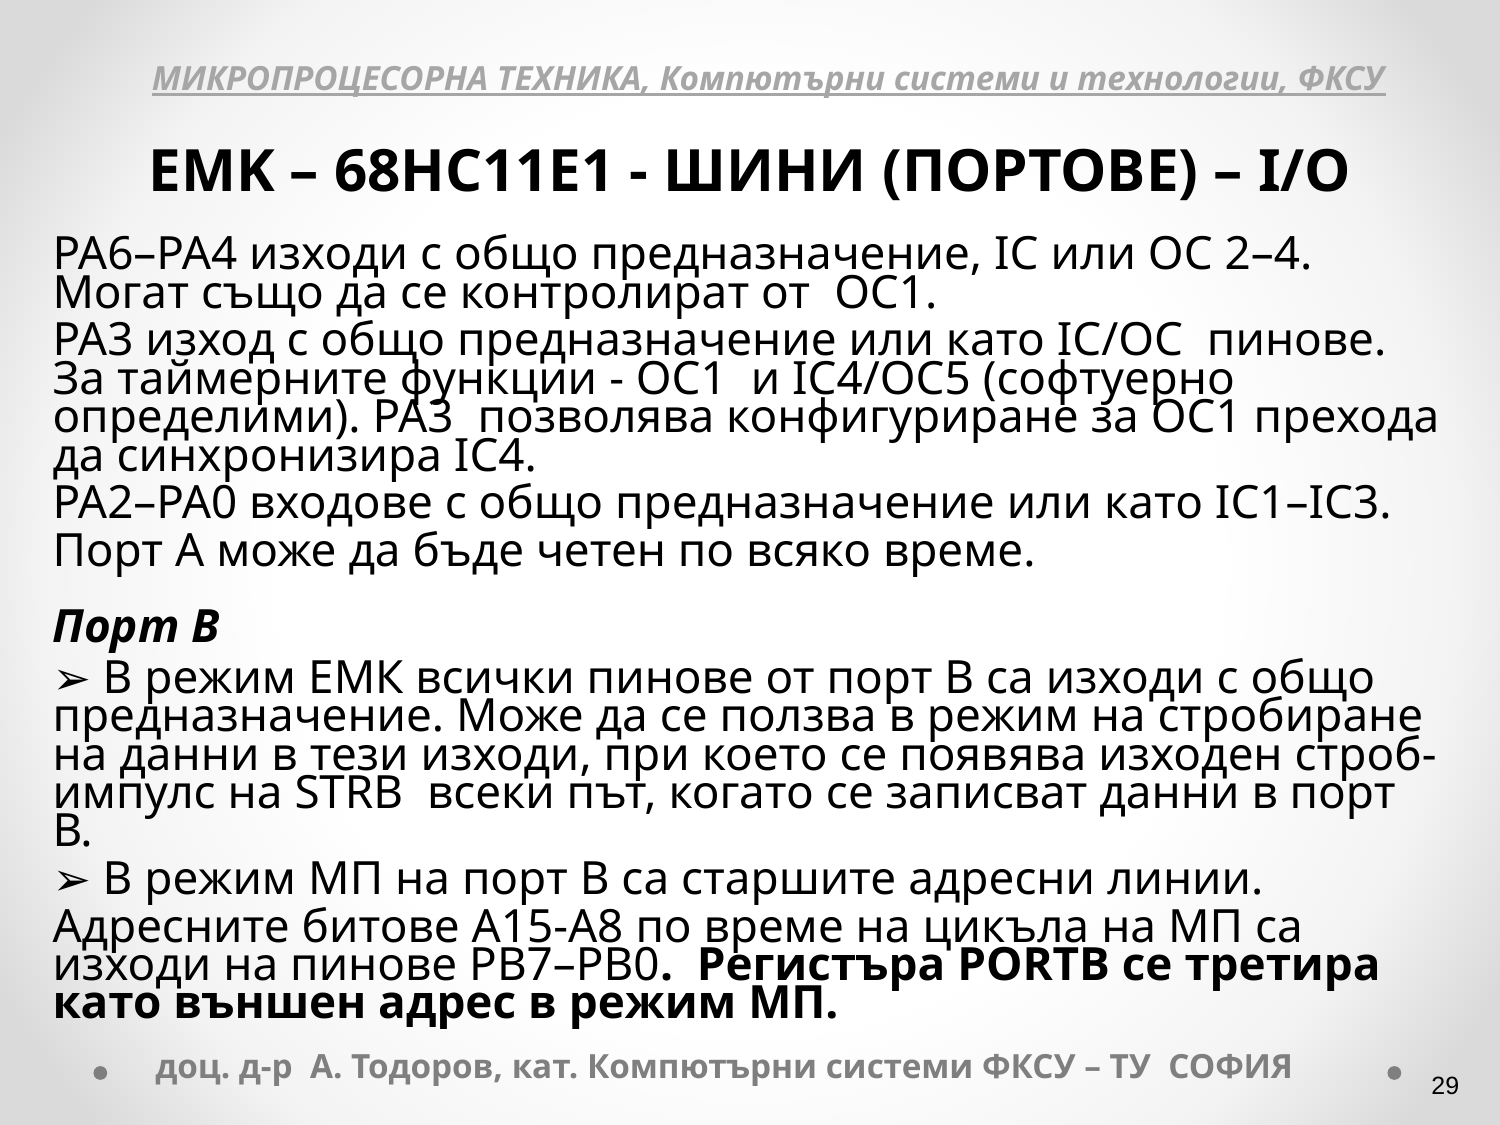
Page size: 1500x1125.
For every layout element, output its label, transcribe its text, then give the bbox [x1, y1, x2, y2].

text_box доц. д-р А. Тодоров, кат. Компютърни системи ФКСУ – ТУ СОФИЯ [75, 1037, 1375, 1100]
text_box ‹#› [1349, 1061, 1475, 1103]
text_box МИКРОПРОЦЕСОРНА ТЕХНИКА, Компютърни системи и технологии, ФКСУ [75, 50, 1463, 100]
picture [0, 0, 1500, 1125]
subtitle EMK – 68HC11E1 - ШИНИ (ПОРТОВЕ) – I/O PA6–PA4 изходи с общо предназначение, IC или OC 2–4. Могат също да се контролират от OC1. PA3 изход с общо предназначение или като IC/OC пинове. За таймерните функции - OC1 и IC4/OC5 (софтуерно определими). PA3 позволява конфигуриране за OC1 прехода да синхронизира IC4. PA2–PA0 входове с общо предназначение или като IC1–IC3. Порт А може да бъде четен по всяко време. Порт B В режим ЕМК всички пинове от порт В са изходи с общо предназначение. Може да се ползва в режим на стробиране на данни в тези изходи, при което се появява изходен строб-импулс на STRB всеки път, когато се записват данни в порт В. В режим МП на порт В са старшите адресни линии. Адрeсните битове А15-А8 по време на цикъла на МП са изходи на пинове PB7–PB0. Регистъра PORTB се третира като външен адрес в режим МП. [37, 75, 1463, 1075]
